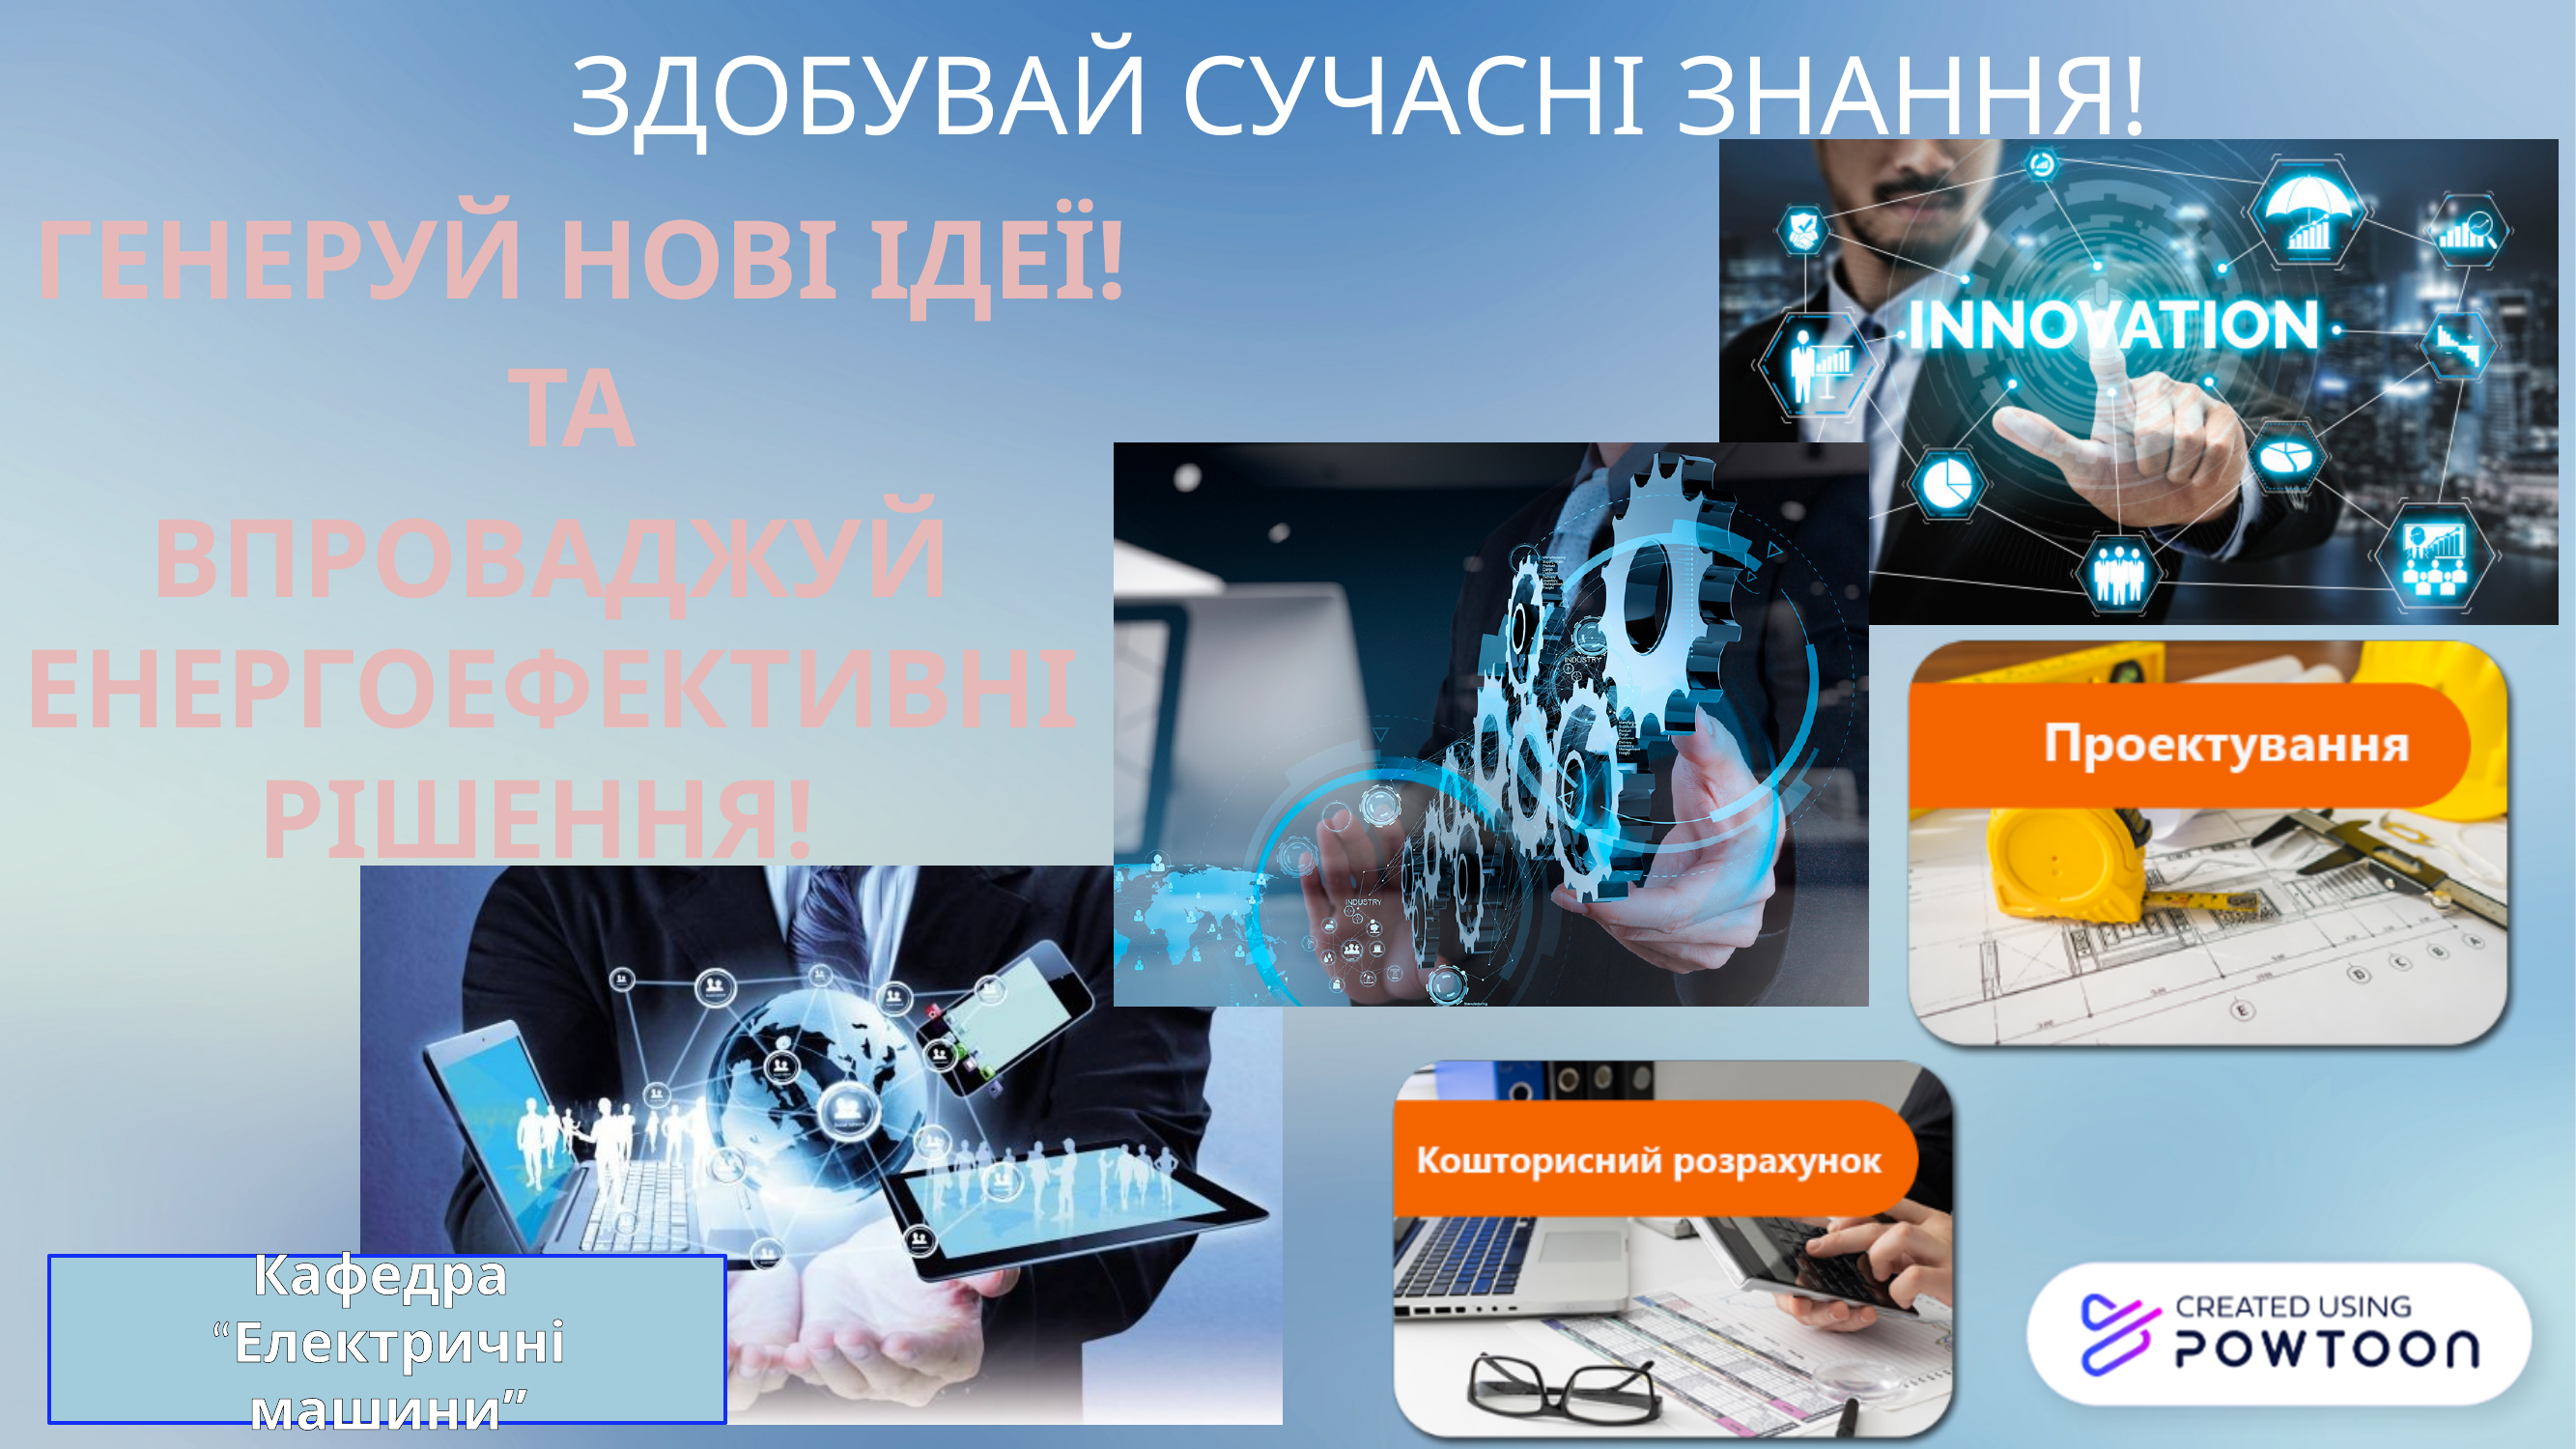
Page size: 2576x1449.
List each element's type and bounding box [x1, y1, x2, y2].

list [1890, 633, 2533, 1071]
picture [0, 0, 2576, 1449]
